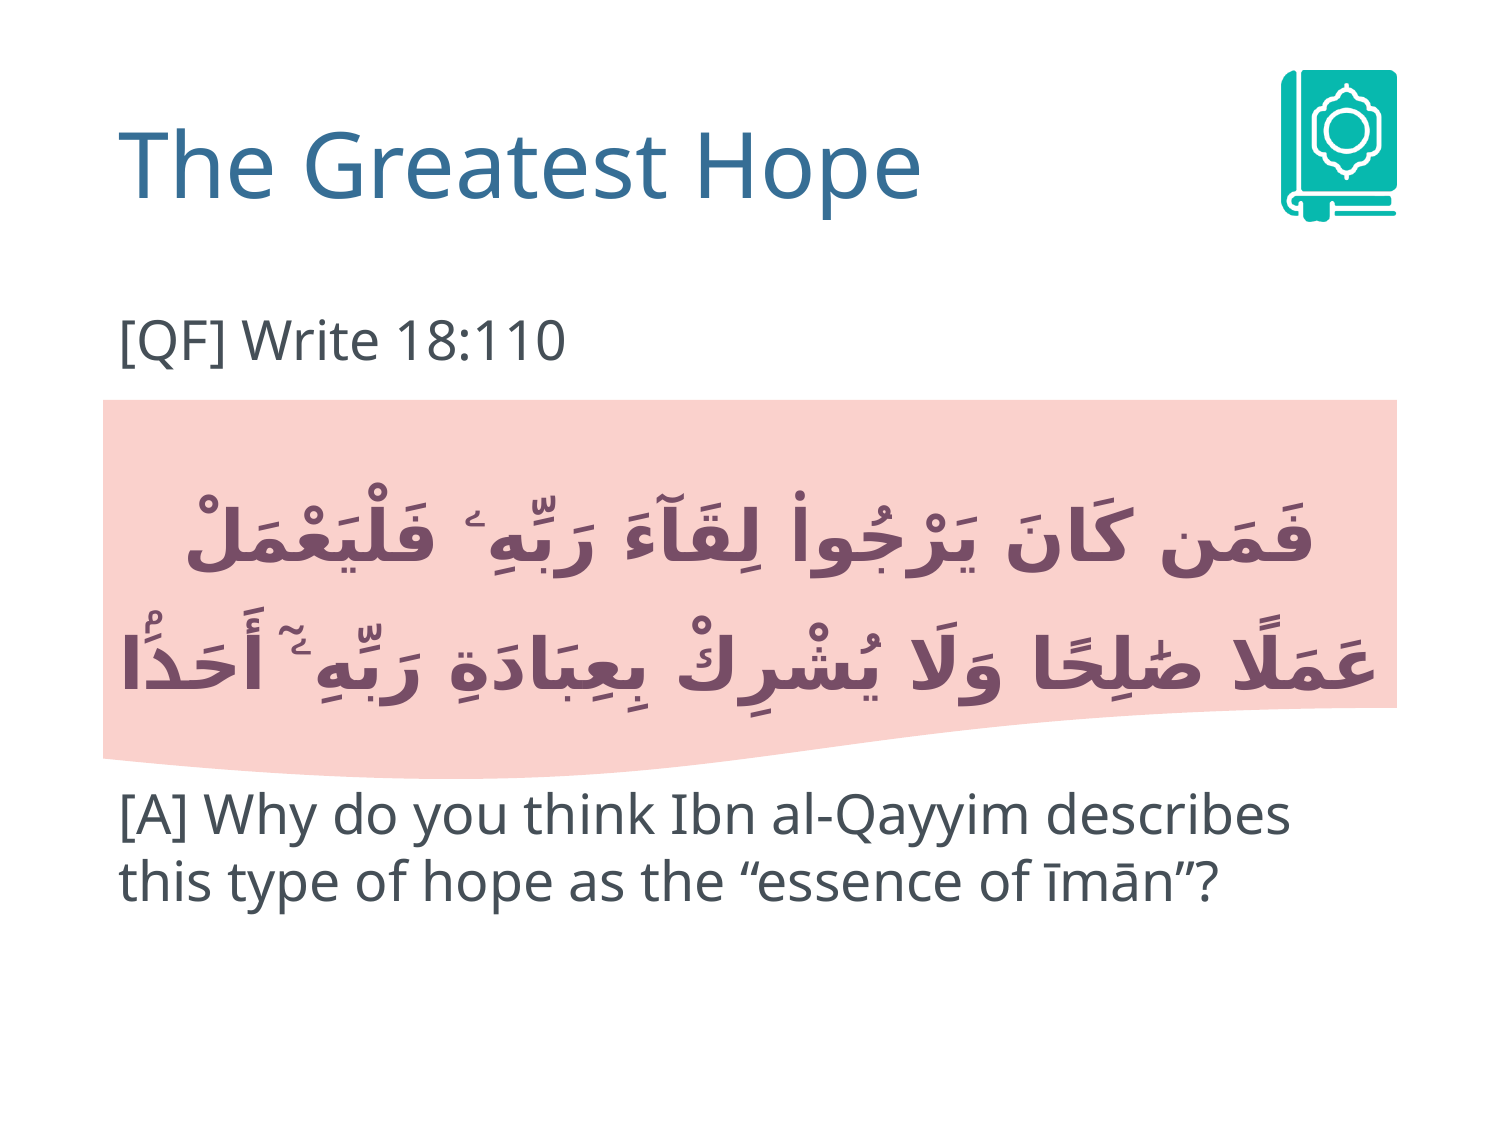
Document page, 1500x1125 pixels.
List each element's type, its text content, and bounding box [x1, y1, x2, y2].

title The Greatest Hope [103, 59, 1397, 278]
list [QF] Write 18:110 فَمَن كَانَ يَرْجُوا۟ لِقَآءَ رَبِّهِۦ فَلْيَعْمَلْ عَمَلًا صَٰلِحًا وَلَا يُشْرِكْ بِعِبَادَةِ رَبِّهِۦٓ أَحَدَۢا [A] Why do you think Ibn al-Qayyim describes this type of hope as the “essence of īmān”? [103, 297, 1397, 1012]
picture [1281, 70, 1397, 222]
